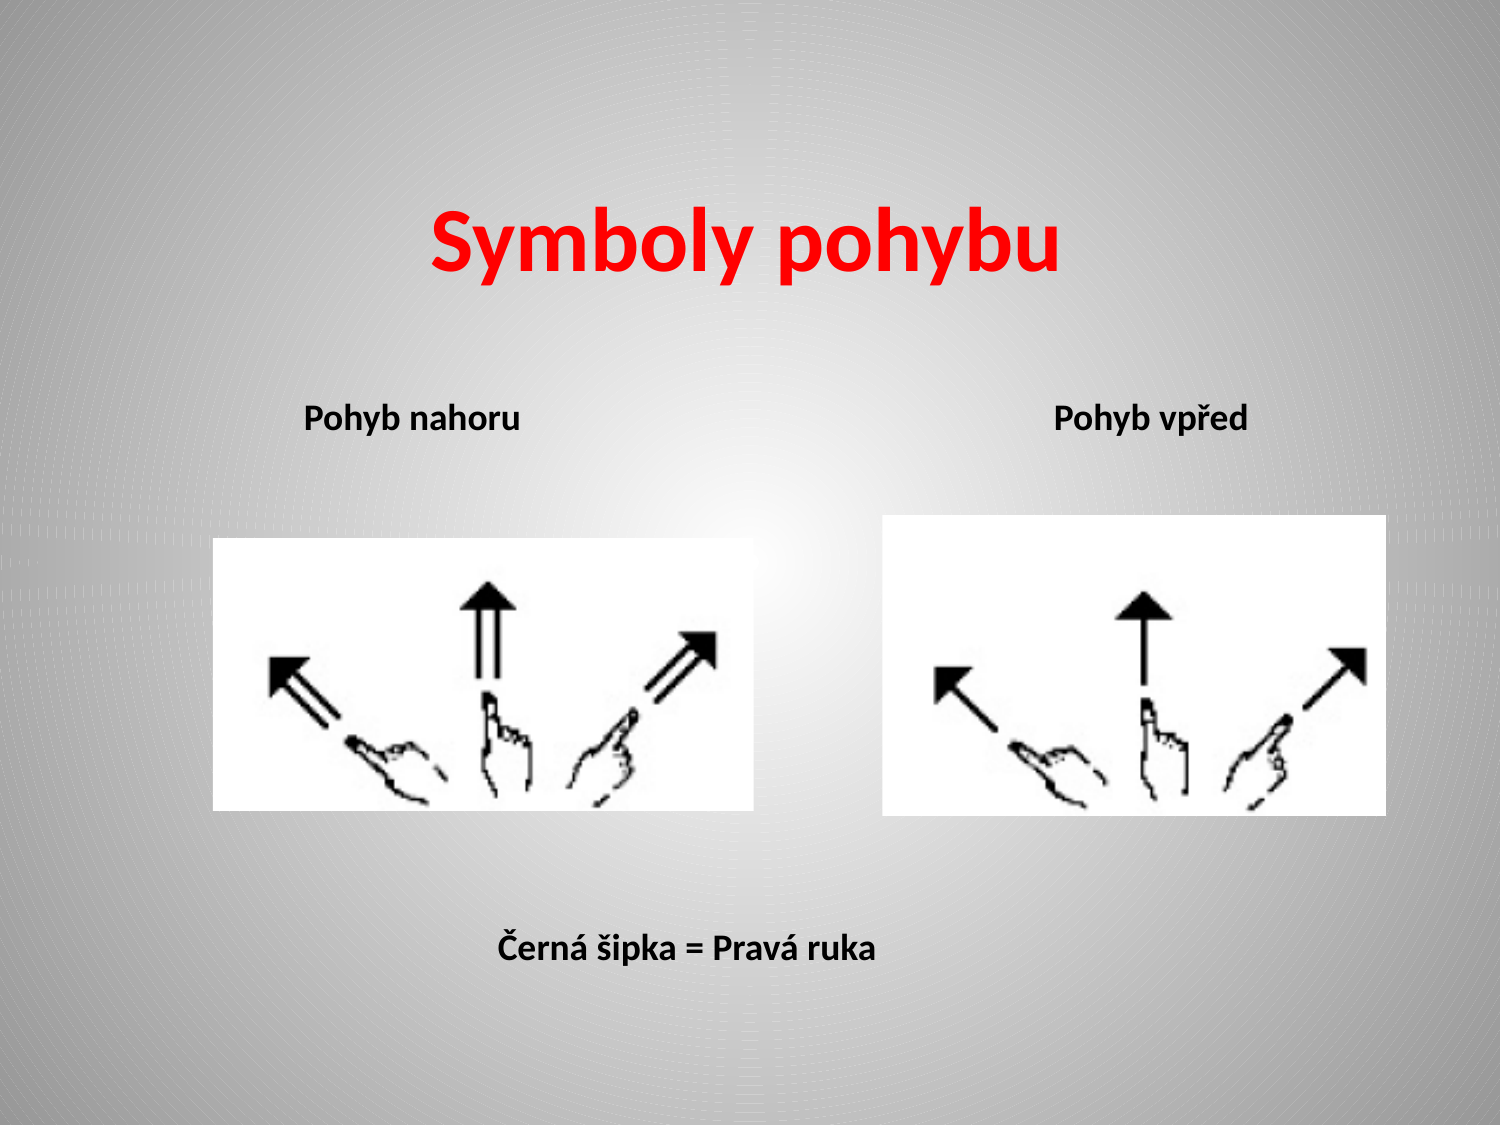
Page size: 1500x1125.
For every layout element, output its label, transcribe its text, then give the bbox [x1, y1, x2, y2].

title Symboly pohybu [171, 160, 1324, 309]
text_box Pohyb nahoru Pohyb vpřed [289, 385, 1353, 446]
picture [881, 515, 1387, 816]
picture [212, 538, 754, 811]
text_box Černá šipka = Pravá ruka [483, 915, 1251, 976]
